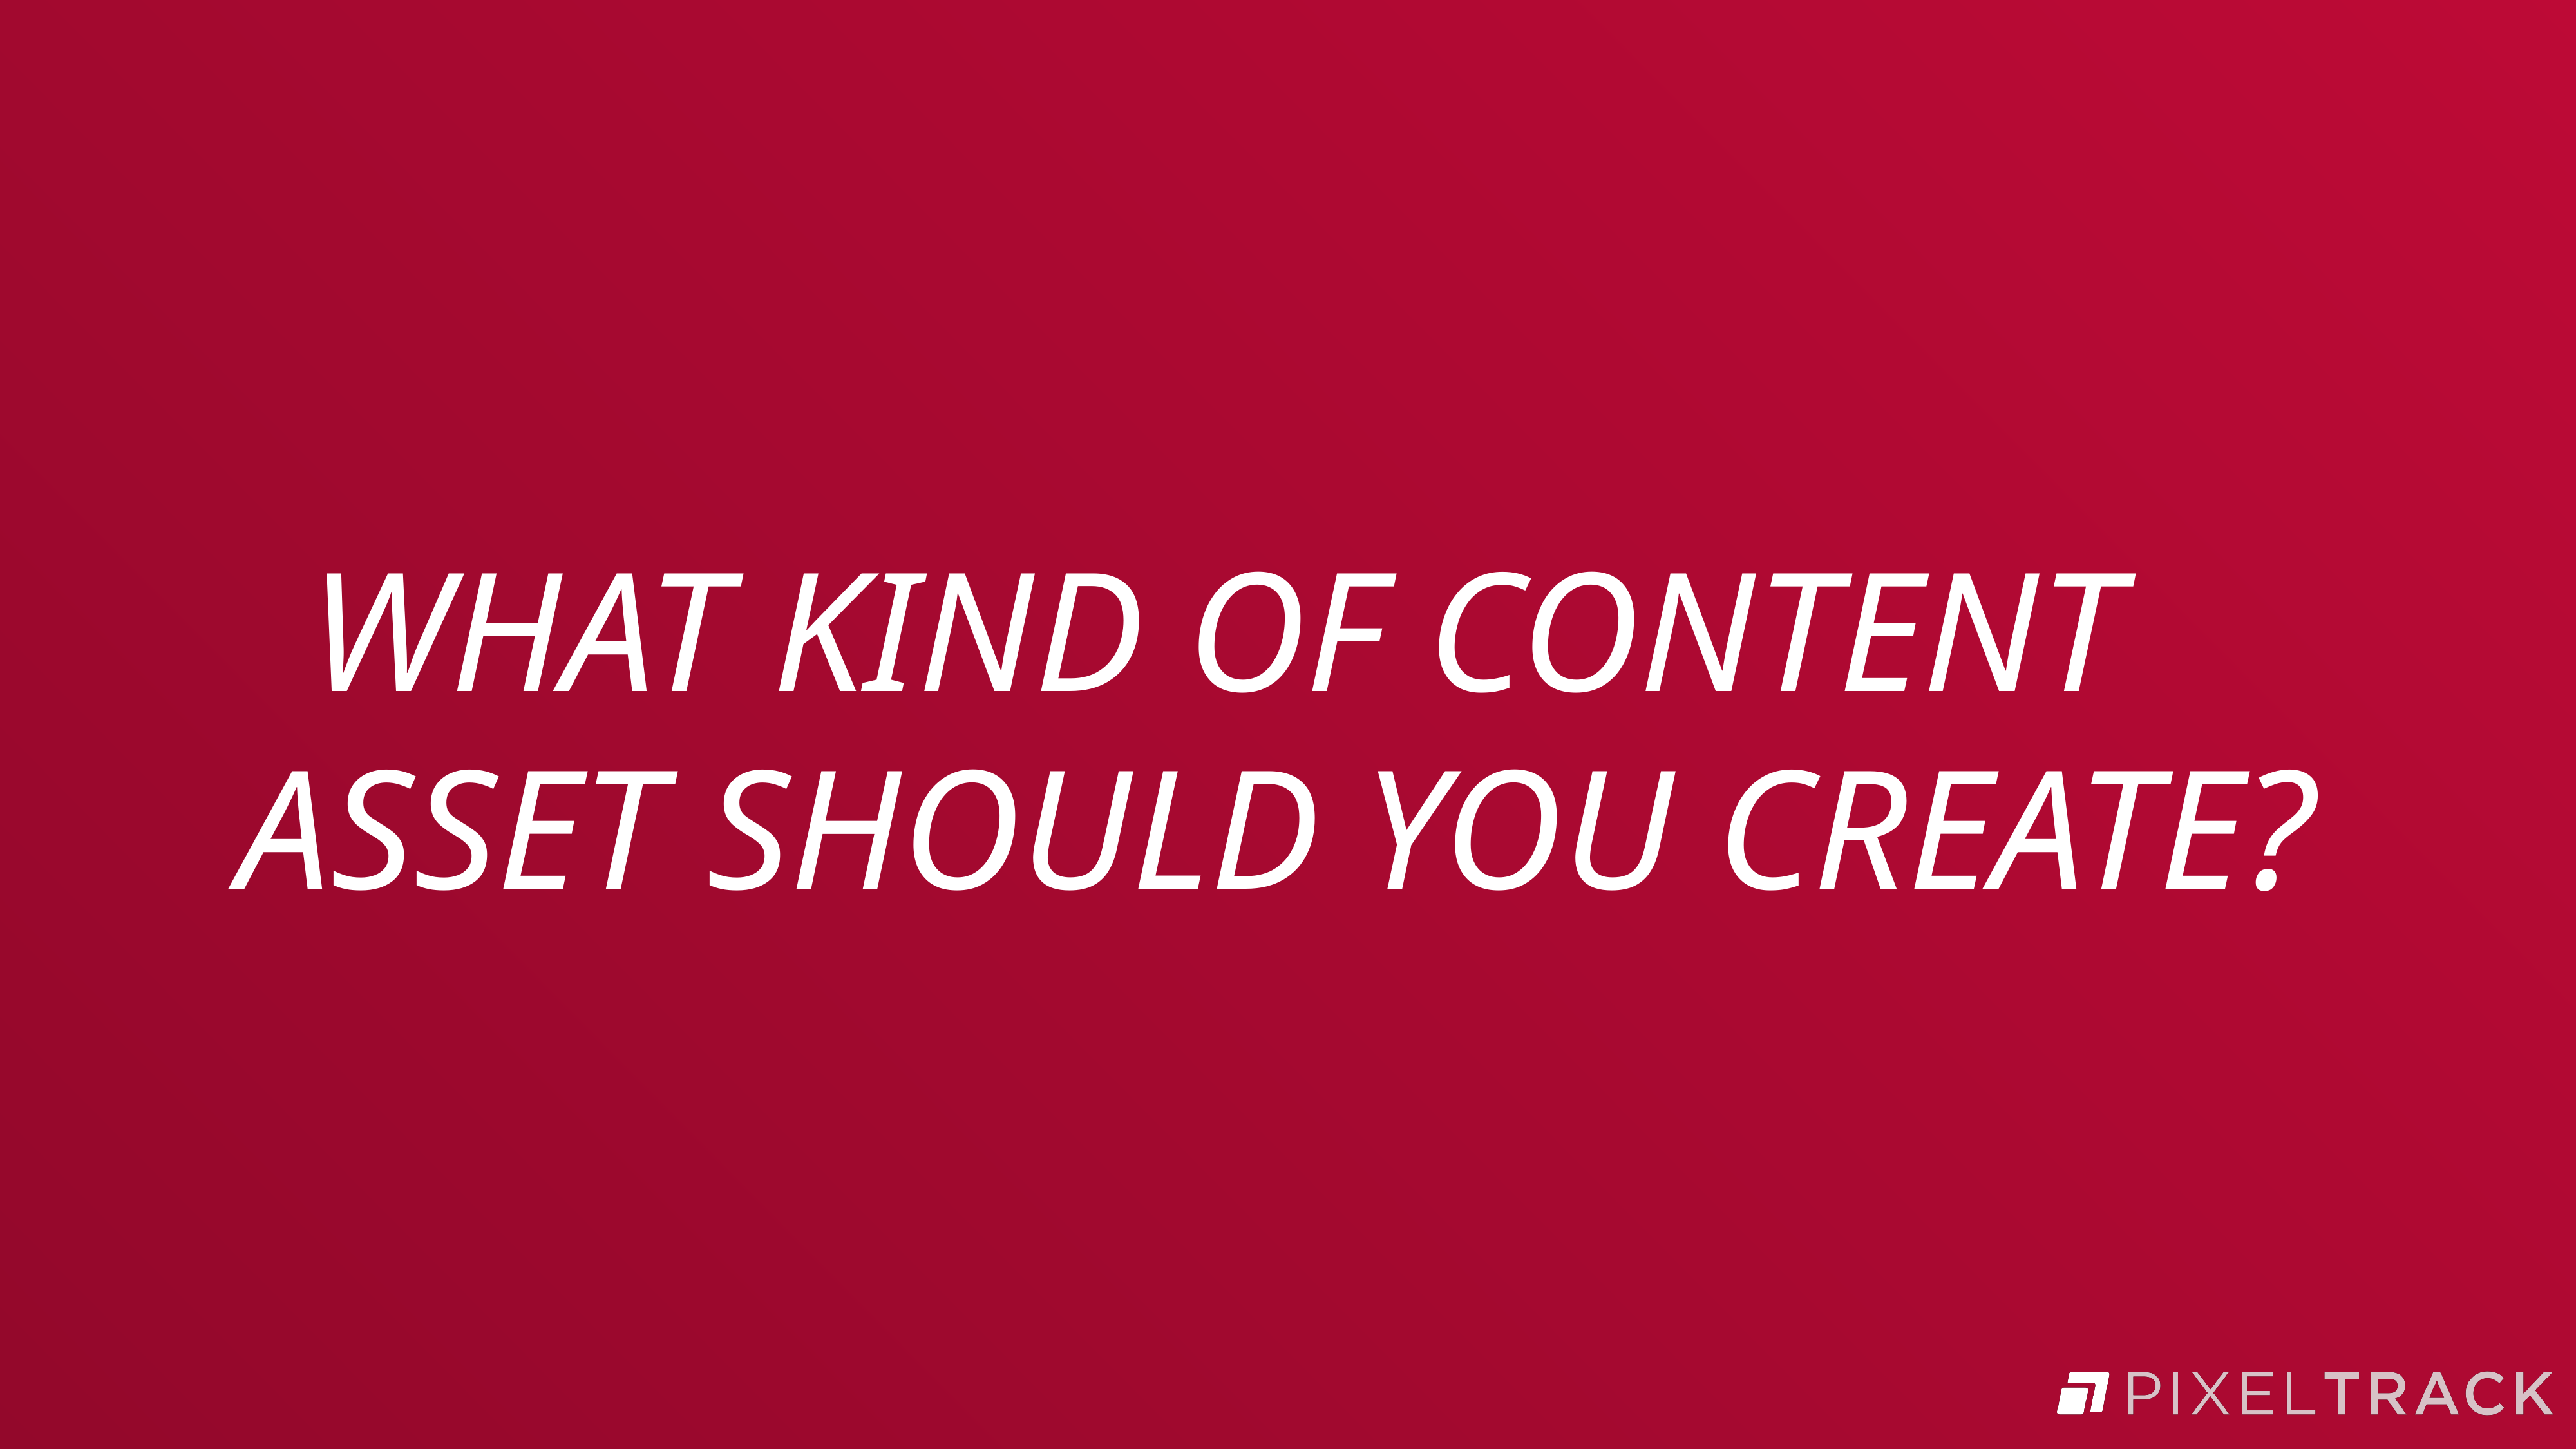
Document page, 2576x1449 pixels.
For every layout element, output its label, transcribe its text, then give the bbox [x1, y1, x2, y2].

picture [2036, 1244, 2576, 1449]
title WHAT KIND OF CONTENT ASSET SHOULD YOU CREATE? [230, 388, 2346, 1061]
